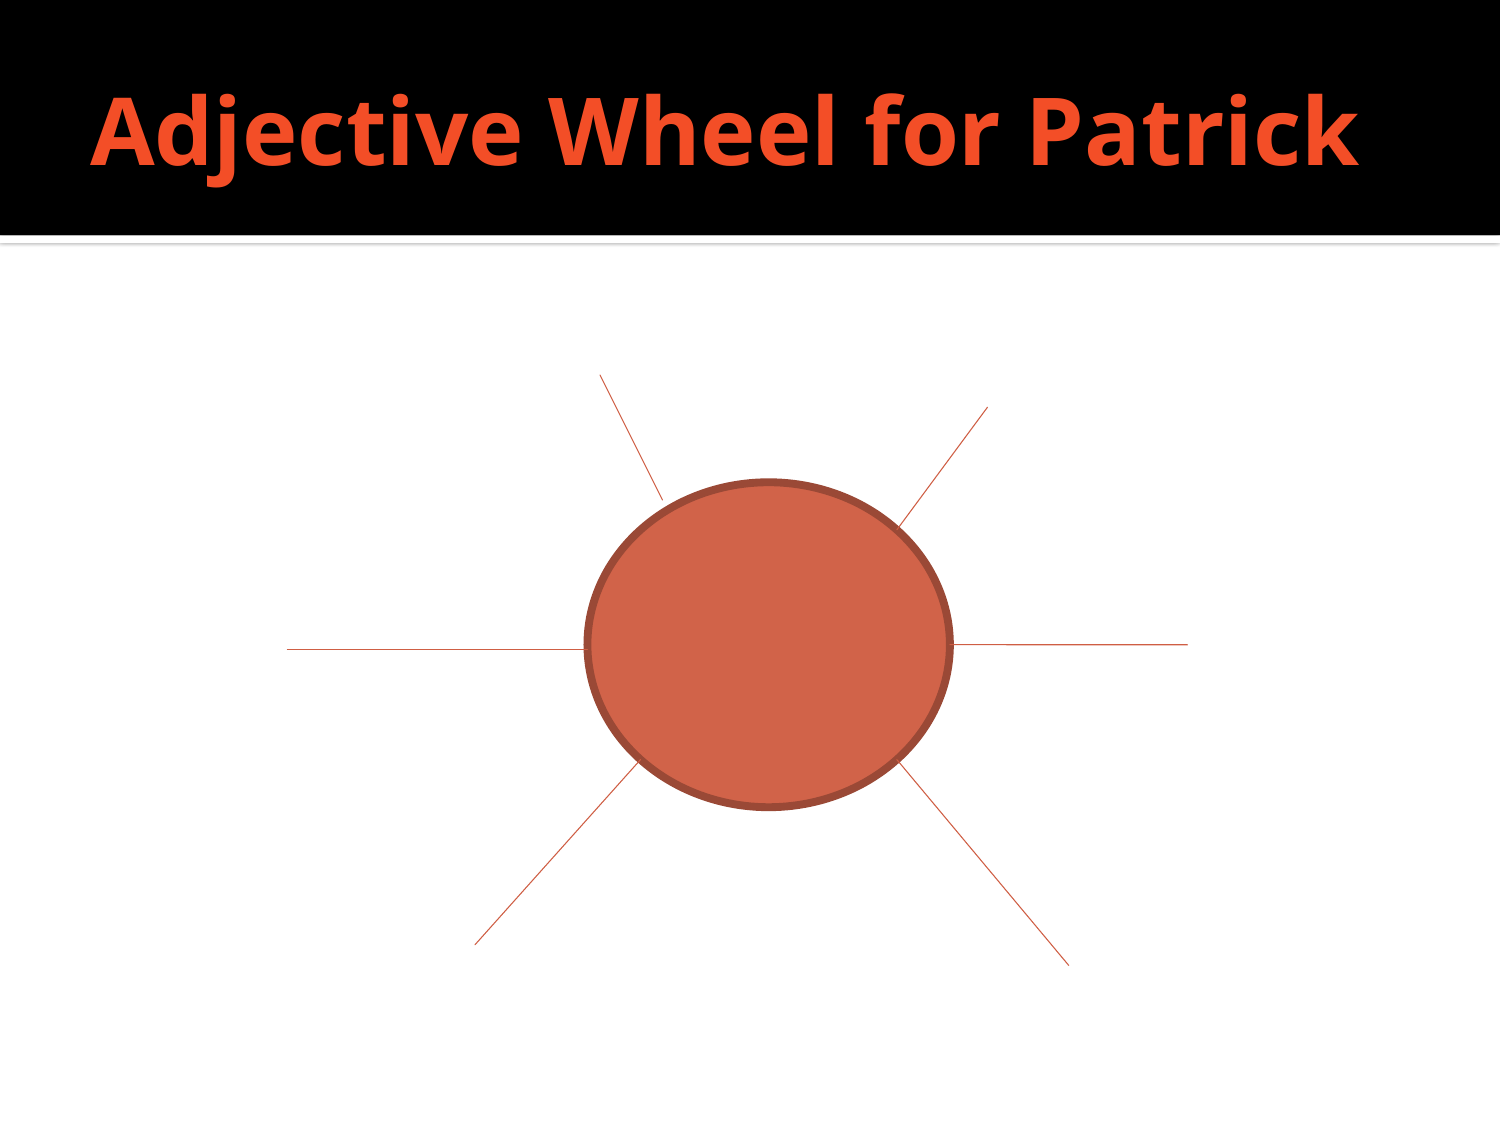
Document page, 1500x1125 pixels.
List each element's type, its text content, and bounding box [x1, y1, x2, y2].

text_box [474, 759, 641, 945]
title Adjective Wheel for Patrick [75, 24, 1425, 231]
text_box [896, 759, 1069, 966]
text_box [599, 374, 663, 500]
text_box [896, 407, 988, 530]
text_box [583, 478, 954, 812]
